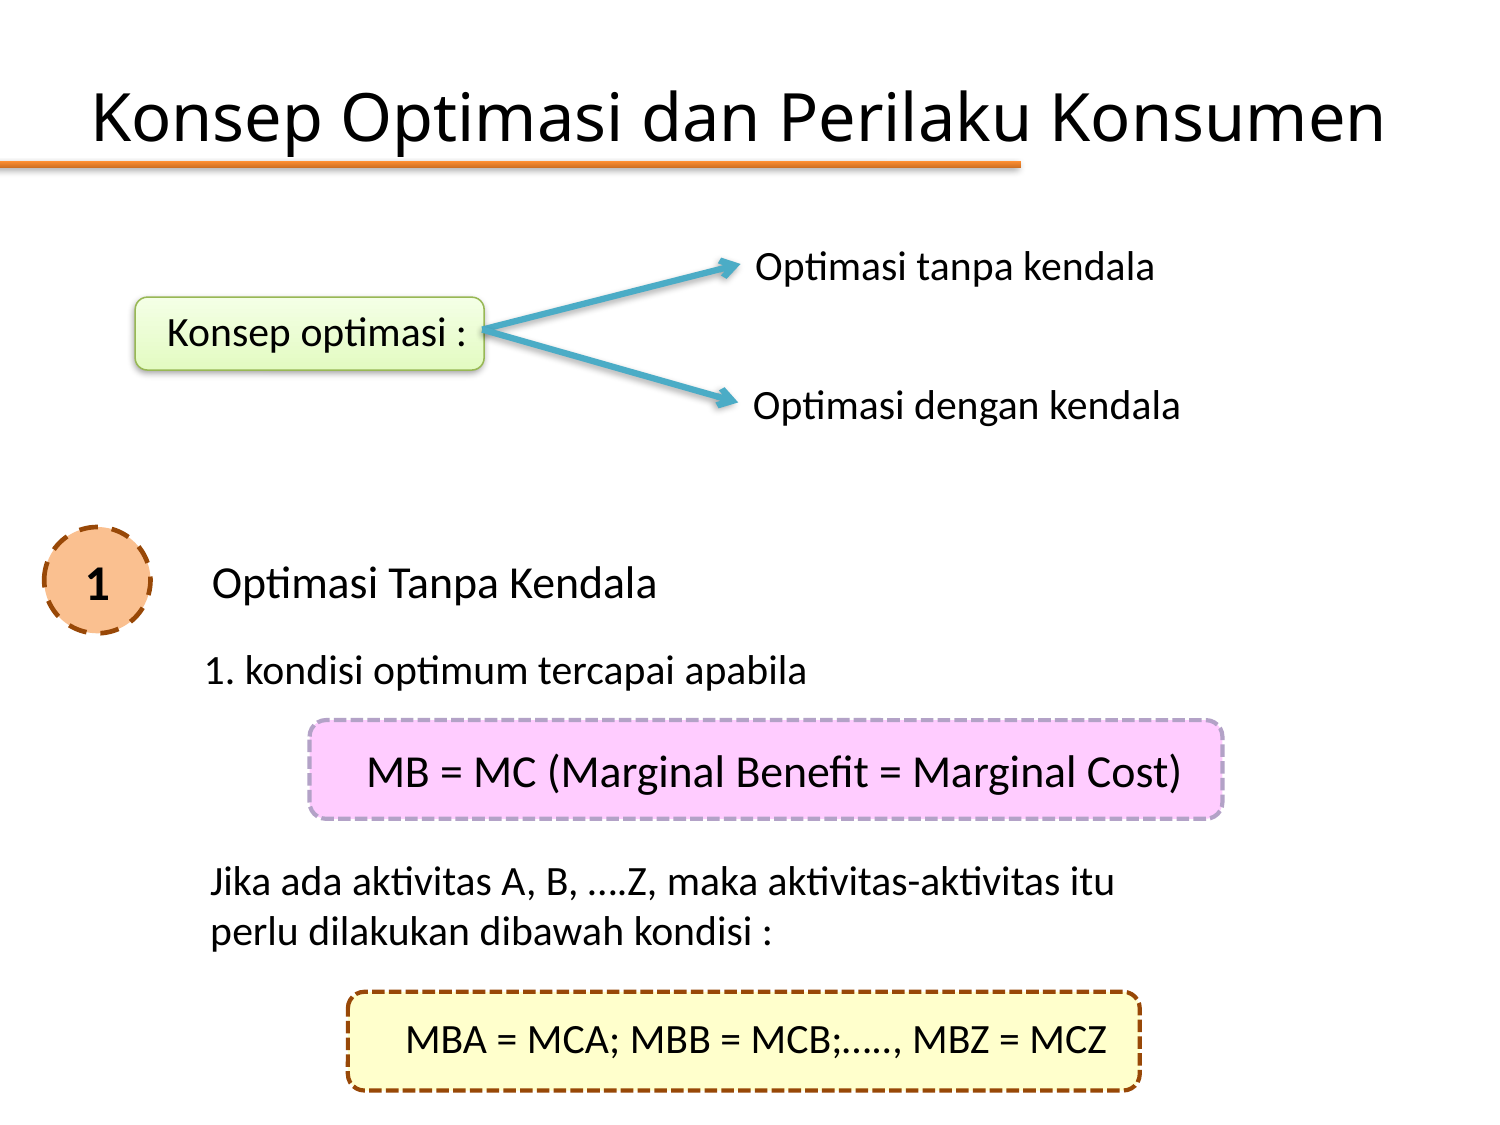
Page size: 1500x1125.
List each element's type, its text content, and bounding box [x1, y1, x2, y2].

text_box [345, 989, 1142, 1093]
text_box Optimasi tanpa kendala [740, 231, 1171, 297]
text_box [134, 296, 478, 371]
text_box Konsep optimasi : [152, 297, 478, 362]
text_box Optimasi dengan kendala [738, 370, 1258, 435]
text_box 1 [42, 525, 153, 636]
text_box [483, 329, 739, 404]
title Konsep Optimasi dan Perilaku Konsumen [75, 45, 1425, 185]
text_box Optimasi Tanpa Kendala [197, 544, 673, 615]
text_box Jika ada aktivitas A, B, ….Z, maka aktivitas-aktivitas itu perlu dilakukan dibawah kondisi : [195, 846, 1206, 961]
text_box MBA = MCA; MBB = MCB;….., MBZ = MCZ [390, 1004, 1206, 1070]
text_box [307, 717, 1225, 821]
text_box 1. kondisi optimum tercapai apabila [188, 635, 905, 701]
text_box [0, 160, 1022, 169]
text_box MB = MC (Marginal Benefit = Marginal Cost) [351, 734, 1198, 805]
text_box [483, 264, 739, 329]
